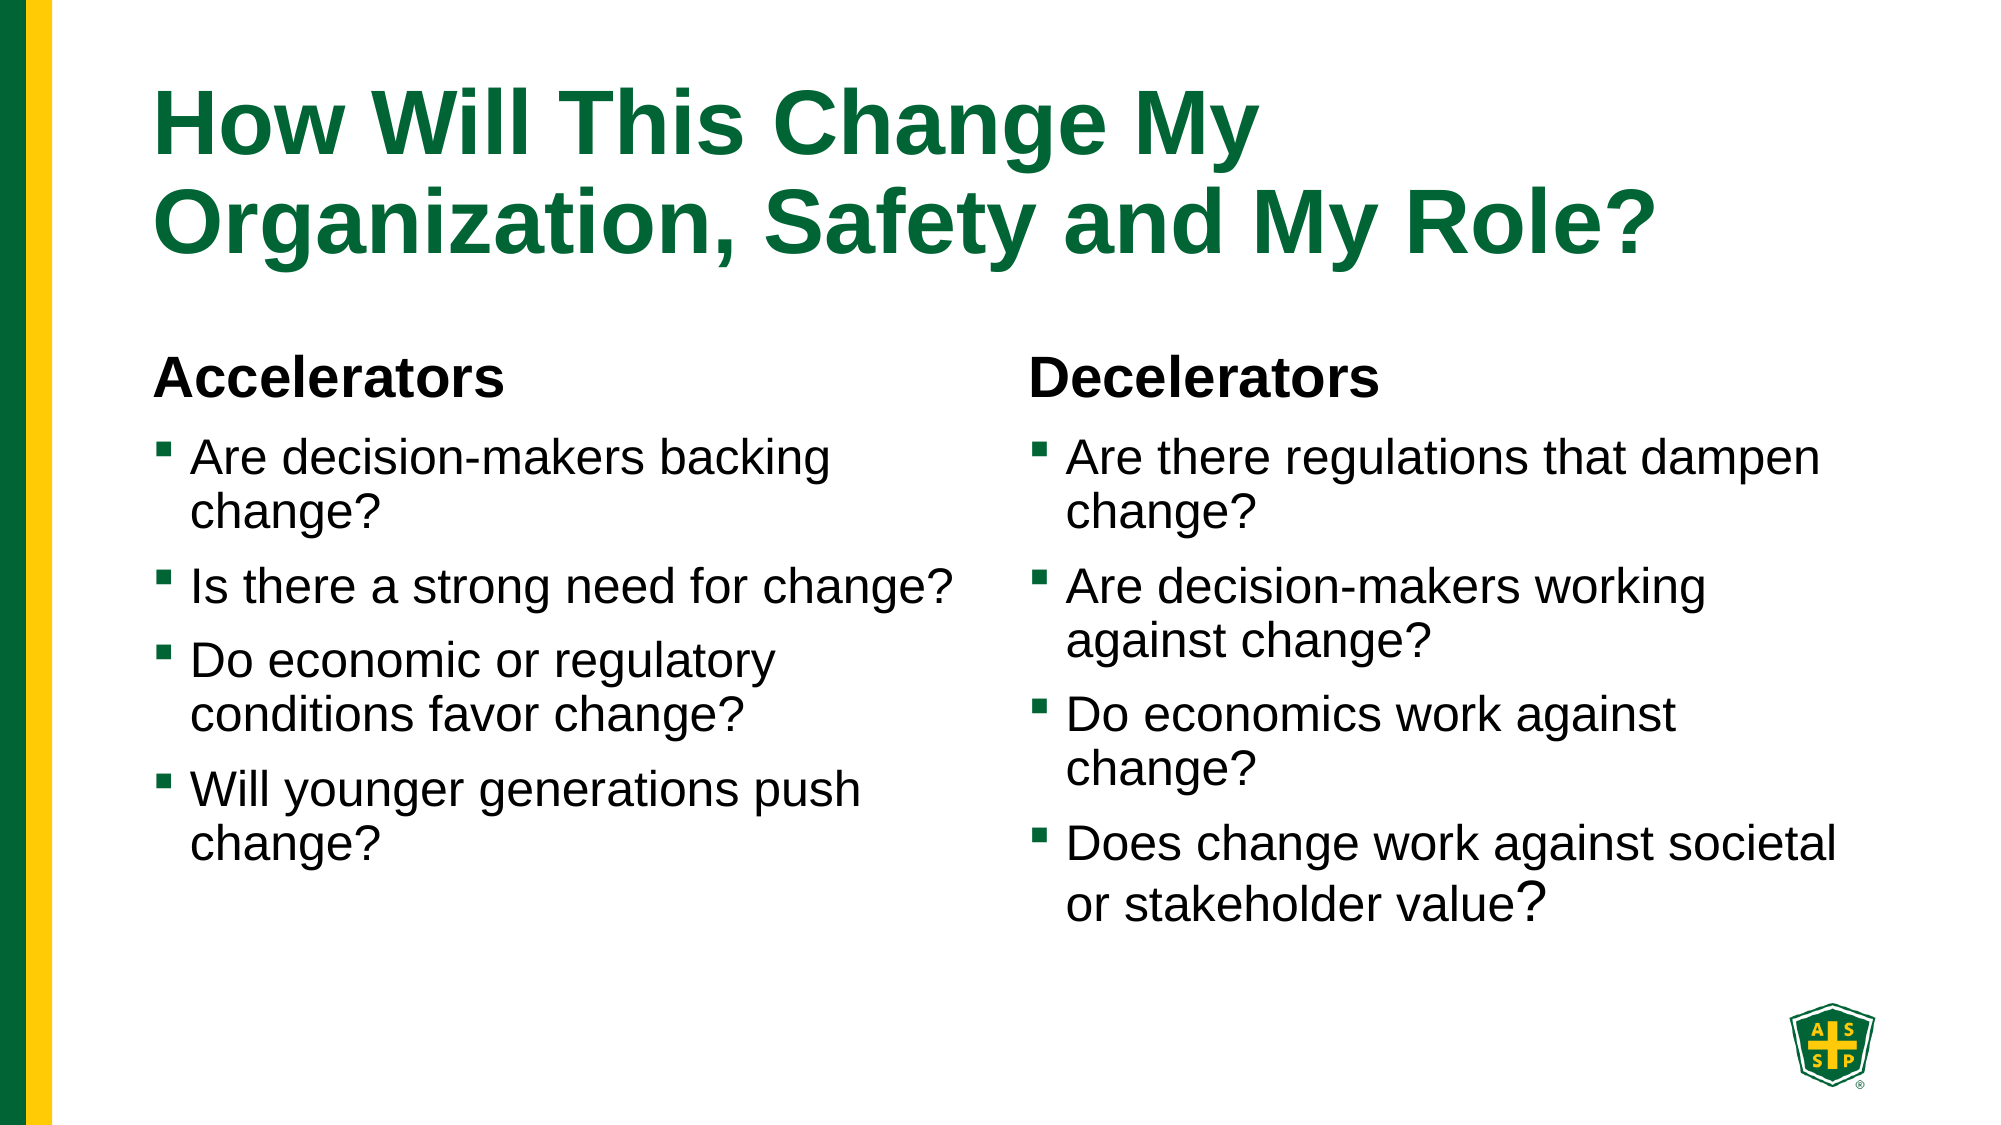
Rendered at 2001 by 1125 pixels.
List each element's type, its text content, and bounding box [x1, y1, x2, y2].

title How Will This Change My Organization, Safety and My Role? [137, 65, 1863, 283]
list Accelerators Are decision-makers backing change? Is there a strong need for change? Do economic or regulatory conditions favor change? Will younger generations push change? [137, 339, 988, 958]
list Decelerators Are there regulations that dampen change? Are decision-makers working against change? Do economics work against change? Does change work against societal or stakeholder value? [1013, 339, 1864, 958]
